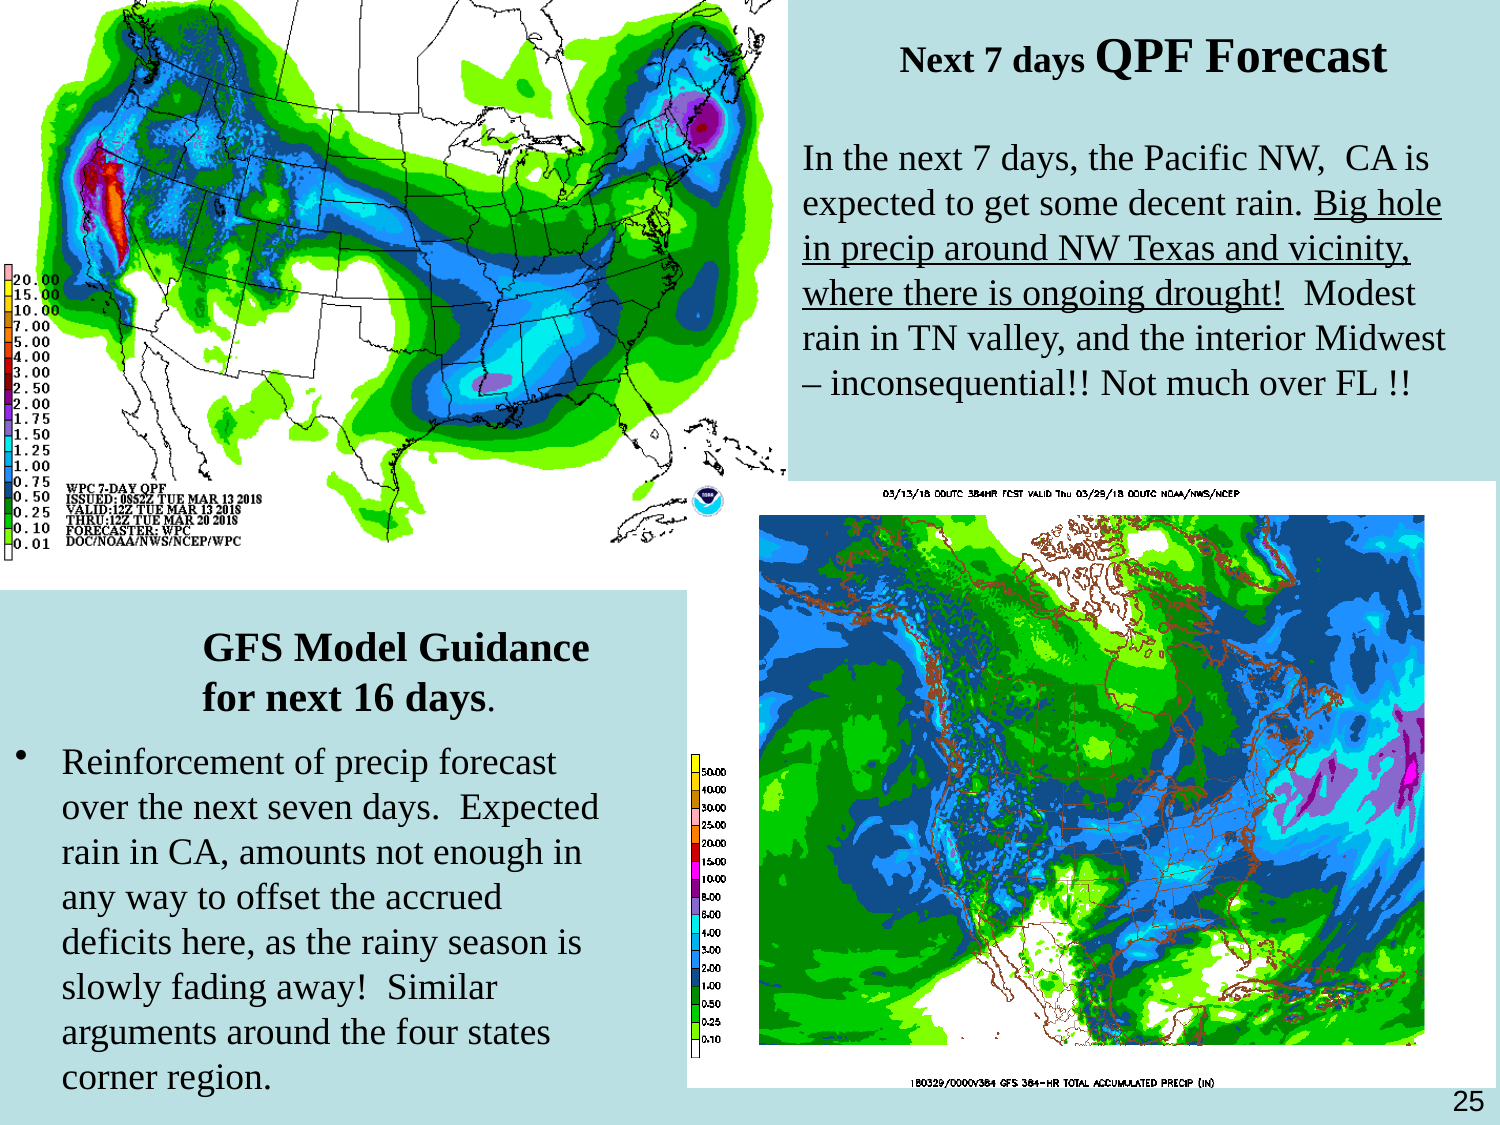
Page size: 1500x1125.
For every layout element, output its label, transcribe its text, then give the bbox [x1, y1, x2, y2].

picture [0, 0, 1496, 1088]
text_box GFS Model Guidance for next 16 days. [187, 612, 625, 728]
text_box Reinforcement of precip forecast over the next seven days. Expected rain in CA, amounts not enough in any way to offset the accrued deficits here, as the rainy season is slowly fading away! Similar arguments around the four states corner region. [0, 729, 619, 1105]
slide_number 25 [1424, 1074, 1500, 1125]
text_box In the next 7 days, the Pacific NW, CA is expected to get some decent rain. Big hole in precip around NW Texas and vicinity, where there is ongoing drought! Modest rain in TN valley, and the interior Midwest – inconsequential!! Not much over FL !! [791, 125, 1488, 411]
text_box Next 7 days QPF Forecast [884, 15, 1423, 91]
